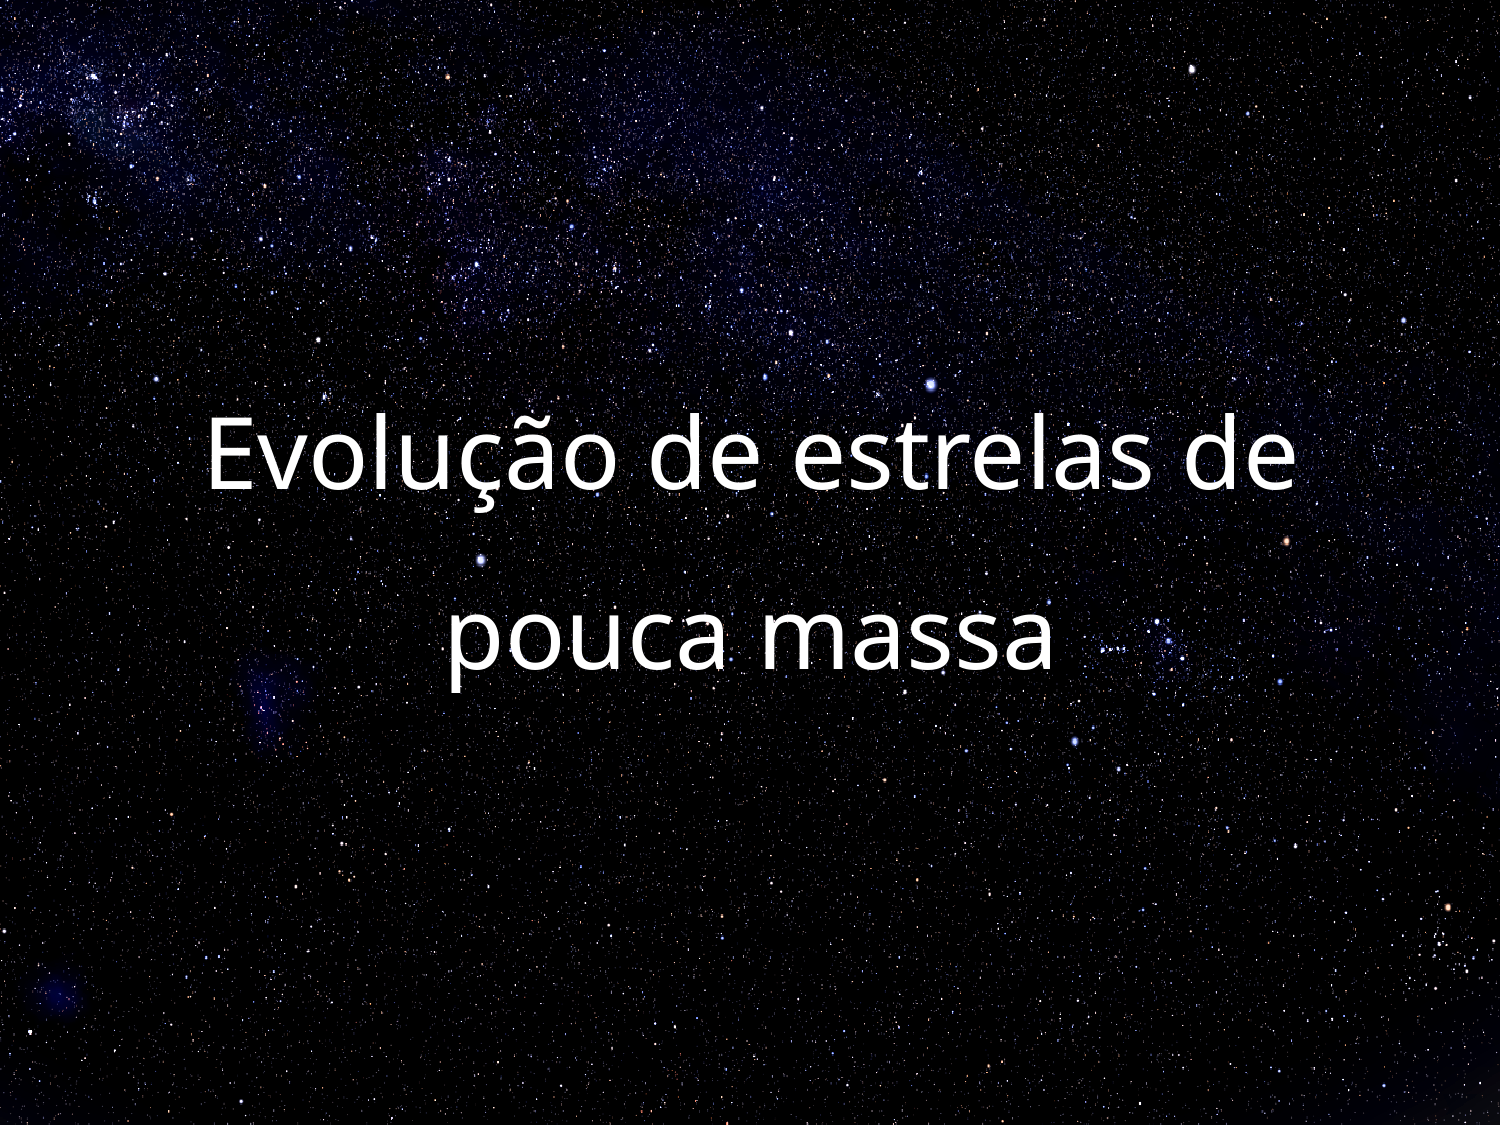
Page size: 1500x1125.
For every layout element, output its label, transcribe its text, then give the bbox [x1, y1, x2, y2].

picture [0, 0, 1500, 1125]
title Evolução de estrelas de pouca massa [163, 321, 1340, 818]
